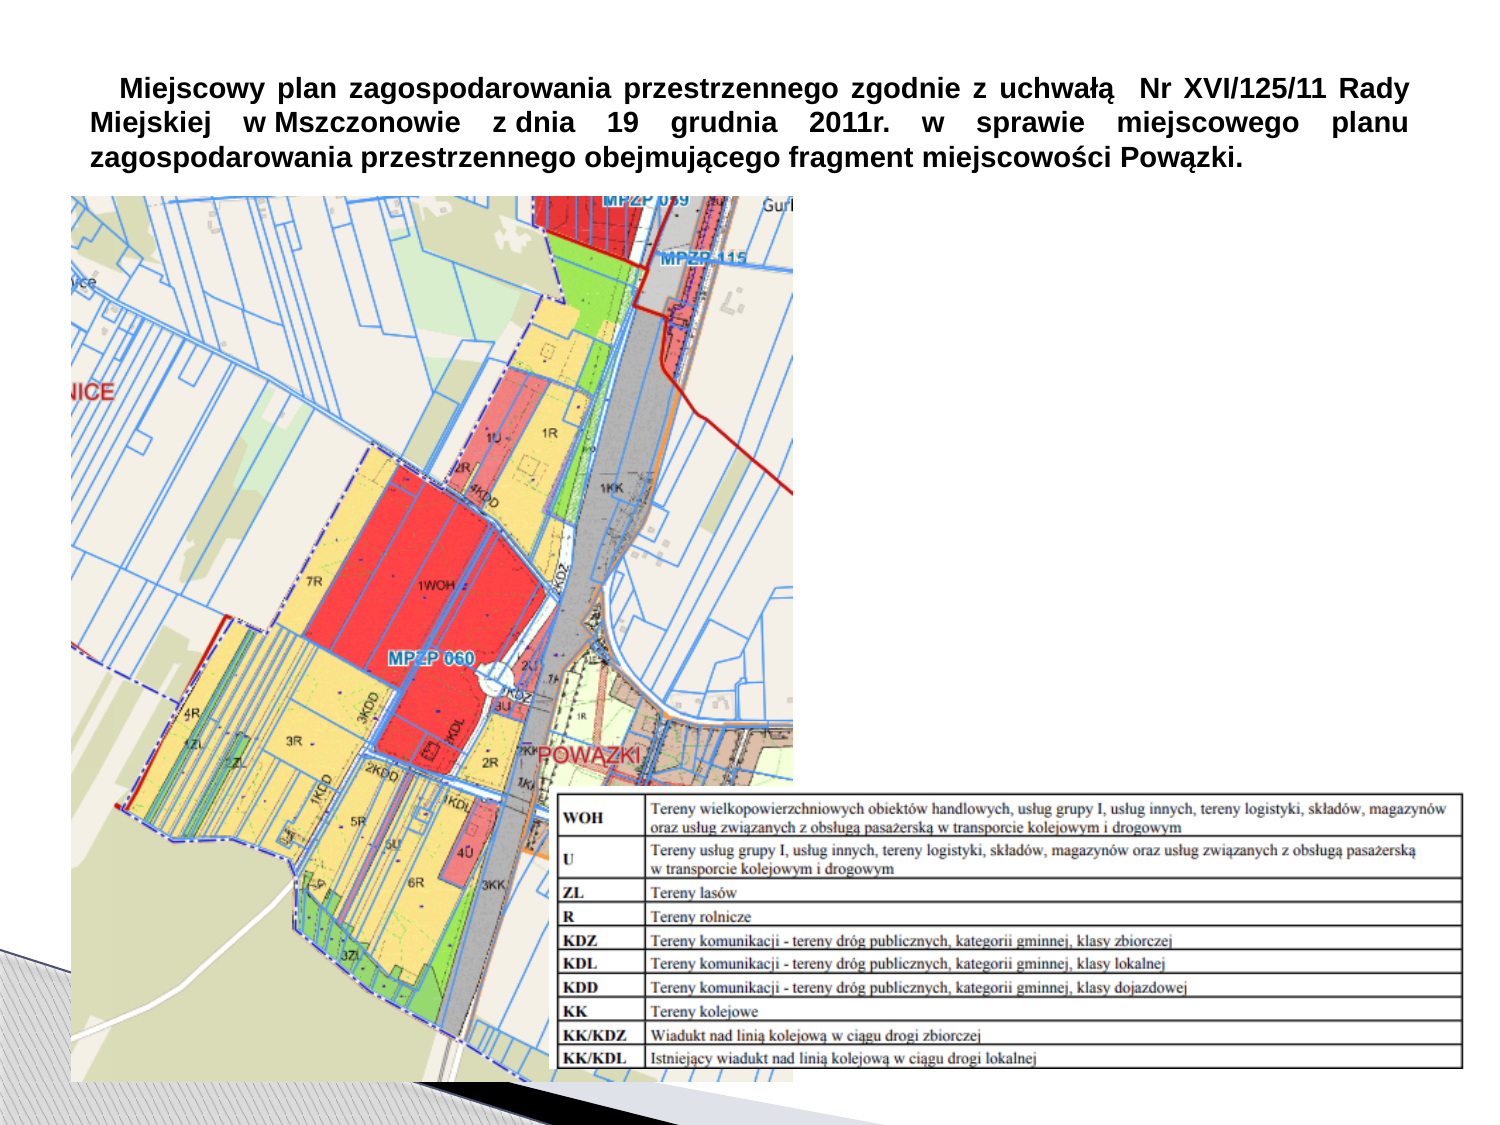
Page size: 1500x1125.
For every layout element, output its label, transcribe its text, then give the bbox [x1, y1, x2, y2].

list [71, 195, 793, 1082]
picture [549, 786, 1466, 1069]
title Miejscowy plan zagospodarowania przestrzennego zgodnie z uchwałą Nr XVI/125/11 Rady Miejskiej w Mszczonowie z dnia 19 grudnia 2011r. w sprawie miejscowego planu zagospodarowania przestrzennego obejmującego fragment miejscowości Powązki. [75, 37, 1425, 241]
